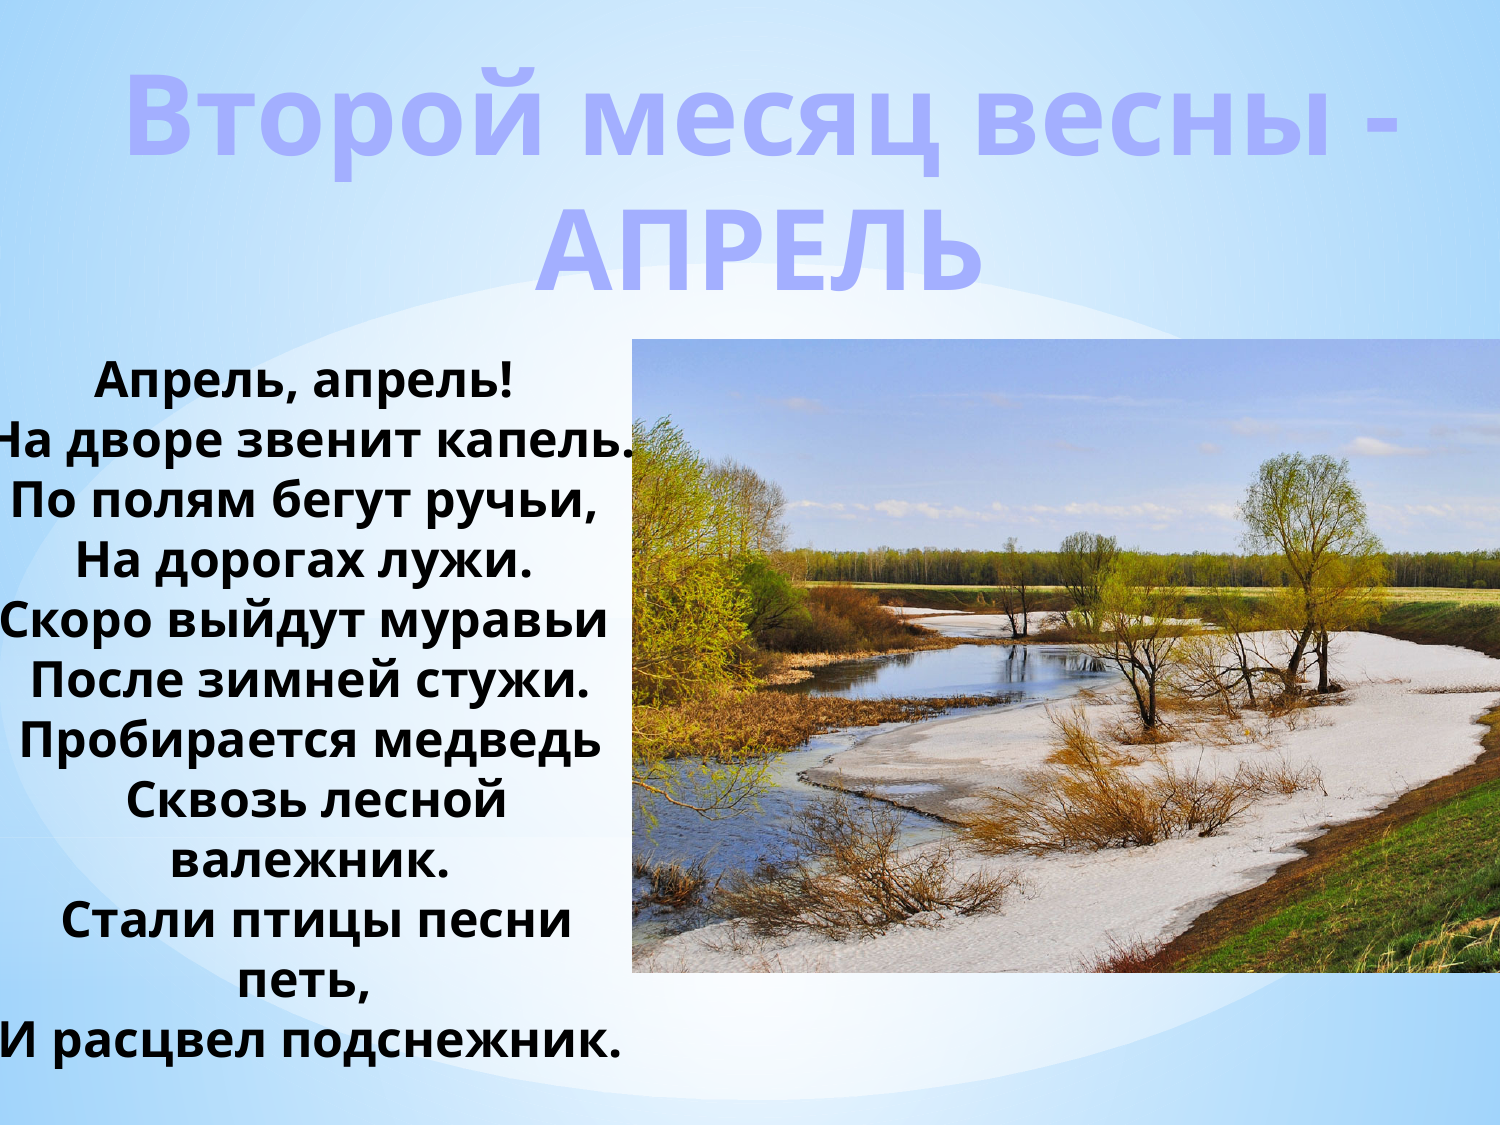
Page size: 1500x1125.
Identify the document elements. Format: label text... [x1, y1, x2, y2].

text_box Второй месяц весны - АПРЕЛЬ [58, 35, 1464, 321]
text_box Апрель, апрель! На дворе звенит капель. По полям бегут ручьи, На дорогах лужи. Скоро выйдут муравьи После зимней стужи. Пробирается медведь Сквозь лесной валежник. Стали птицы песни петь, И расцвел подснежник. [0, 339, 657, 1120]
picture [632, 339, 1500, 973]
